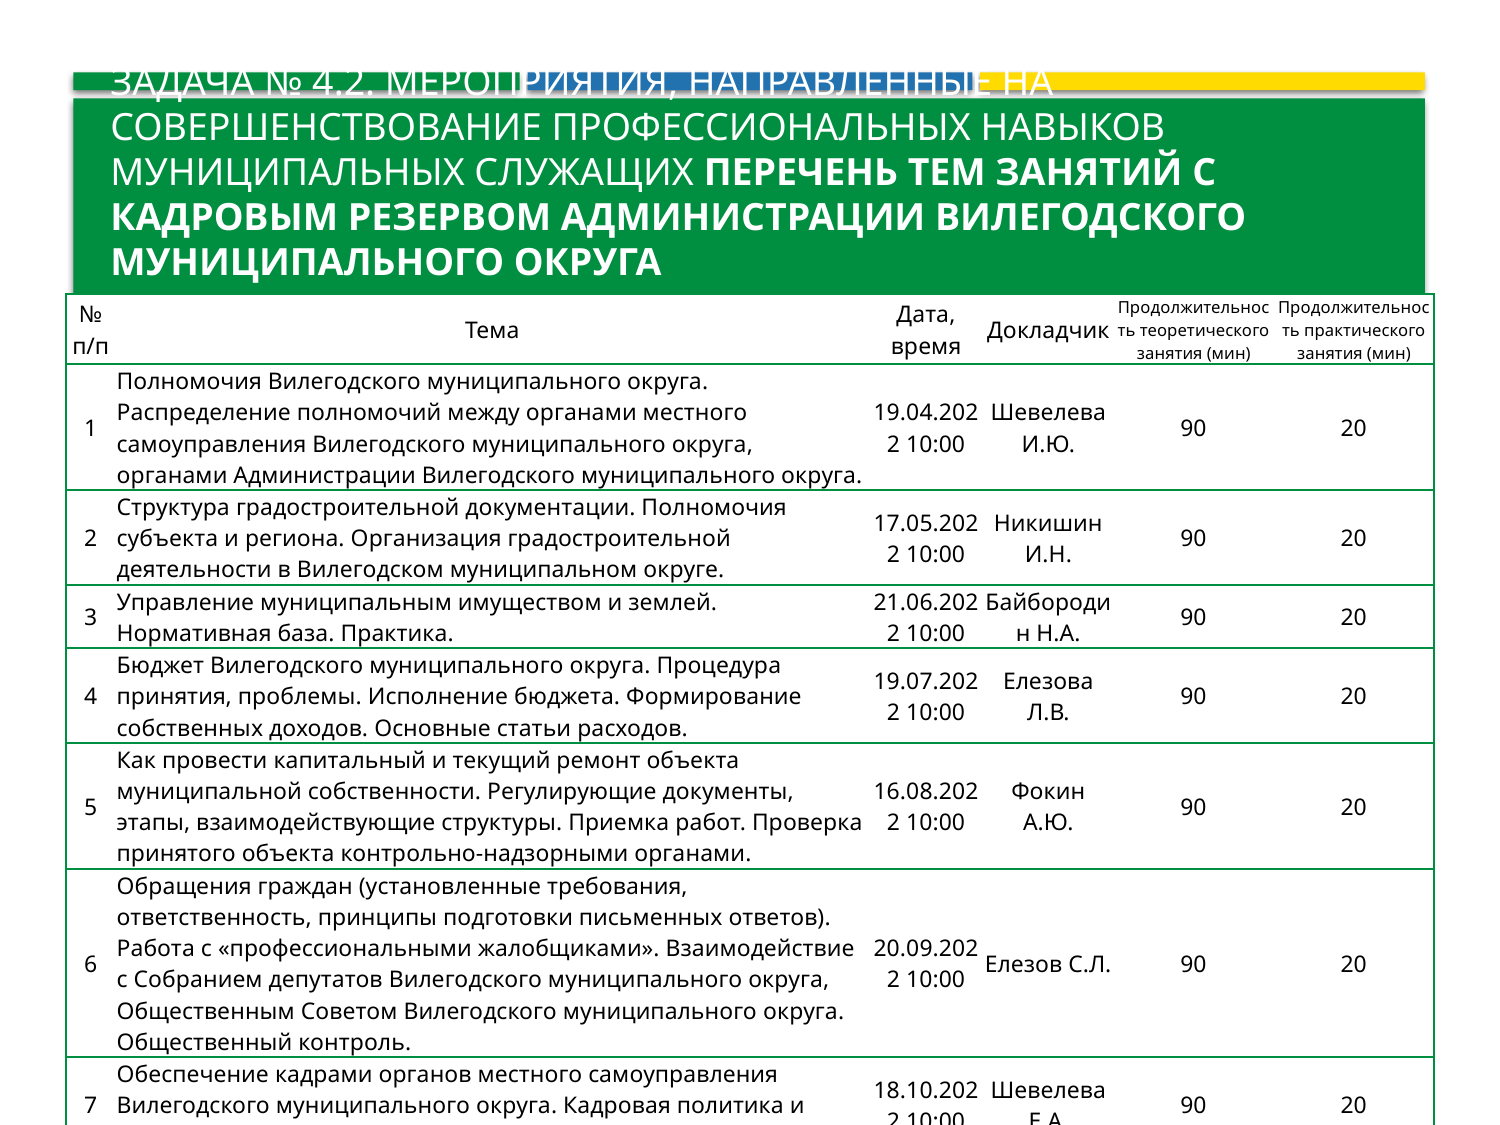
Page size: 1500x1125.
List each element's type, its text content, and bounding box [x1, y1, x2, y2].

table_cell 20 [1274, 649, 1433, 742]
table_cell 20 [1274, 1058, 1433, 1125]
table_cell 7 [67, 1058, 116, 1125]
table_cell Шевелева Е.А. [983, 1058, 1114, 1125]
table_cell 20.09.2022 10:00 [869, 870, 983, 1056]
table_cell 21.06.2022 10:00 [869, 586, 983, 647]
table_cell Полномочия Вилегодского муниципального округа. Распределение полномочий между органами местного самоуправления Вилегодского муниципального округа, органами Администрации Вилегодского муниципального округа. [116, 365, 869, 489]
table_cell Управление муниципальным имуществом и землей. Нормативная база. Практика. [116, 586, 869, 647]
table_cell 90 [1114, 365, 1274, 489]
table_cell Структура градостроительной документации. Полномочия субъекта и региона. Организация градостроительной деятельности в Вилегодском муниципальном округе. [116, 491, 869, 584]
title Задача № 4.2. Мероприятия, направленные на совершенствование профессиональных навыков муниципальных служащих Перечень тем занятий с кадровым резервом Администрации Вилегодского муниципального округа [95, 112, 1420, 291]
table_cell 20 [1274, 491, 1433, 584]
table_header № п/п [67, 295, 116, 363]
table_cell 20 [1274, 870, 1433, 1056]
table_cell 5 [67, 744, 116, 868]
table_cell 90 [1114, 1058, 1274, 1125]
table_header Докладчик [983, 295, 1114, 363]
table_cell 90 [1114, 649, 1274, 742]
table_cell 90 [1114, 491, 1274, 584]
table_cell 90 [1114, 744, 1274, 868]
table_cell Никишин И.Н. [983, 491, 1114, 584]
table_cell 2 [67, 491, 116, 584]
table_cell 3 [67, 586, 116, 647]
table_cell 4 [67, 649, 116, 742]
table_cell Фокин А.Ю. [983, 744, 1114, 868]
table_header Продолжительность теоретического занятия (мин) [1114, 295, 1274, 363]
table_cell 6 [67, 870, 116, 1056]
table_header Дата, время [869, 295, 983, 363]
table_cell Елезов С.Л. [983, 870, 1114, 1056]
table_cell Шевелева И.Ю. [983, 365, 1114, 489]
table_cell 20 [1274, 586, 1433, 647]
table_cell 20 [1274, 744, 1433, 868]
table_cell 17.05.2022 10:00 [869, 491, 983, 584]
table_cell Байбородин Н.А. [983, 586, 1114, 647]
table_cell 90 [1114, 870, 1274, 1056]
table_cell Елезова Л.В. [983, 649, 1114, 742]
table_cell 90 [1114, 586, 1274, 647]
table_cell 19.07.2022 10:00 [869, 649, 983, 742]
table_cell 19.04.2022 10:00 [869, 365, 983, 489]
table_cell 20 [1274, 365, 1433, 489]
table_header Продолжительность практического занятия (мин) [1274, 295, 1433, 363]
table_cell Обеспечение кадрами органов местного самоуправления Вилегодского муниципального округа. Кадровая политика и проблемы ее реализации. [116, 1058, 869, 1125]
table_cell 16.08.2022 10:00 [869, 744, 983, 868]
table_cell Обращения граждан (установленные требования, ответственность, принципы подготовки письменных ответов). Работа с «профессиональными жалобщиками». Взаимодействие с Собранием депутатов Вилегодского муниципального округа, Общественным Советом Вилегодского муниципального округа. Общественный контроль. [116, 870, 869, 1056]
table_cell Как провести капитальный и текущий ремонт объекта муниципальной собственности. Регулирующие документы, этапы, взаимодействующие структуры. Приемка работ. Проверка принятого объекта контрольно-надзорными органами. [116, 744, 869, 868]
table_cell 1 [67, 365, 116, 489]
table_cell 18.10.2022 10:00 [869, 1058, 983, 1125]
table_cell Бюджет Вилегодского муниципального округа. Процедура принятия, проблемы. Исполнение бюджета. Формирование собственных доходов. Основные статьи расходов. [116, 649, 869, 742]
table_header Тема [116, 295, 869, 363]
